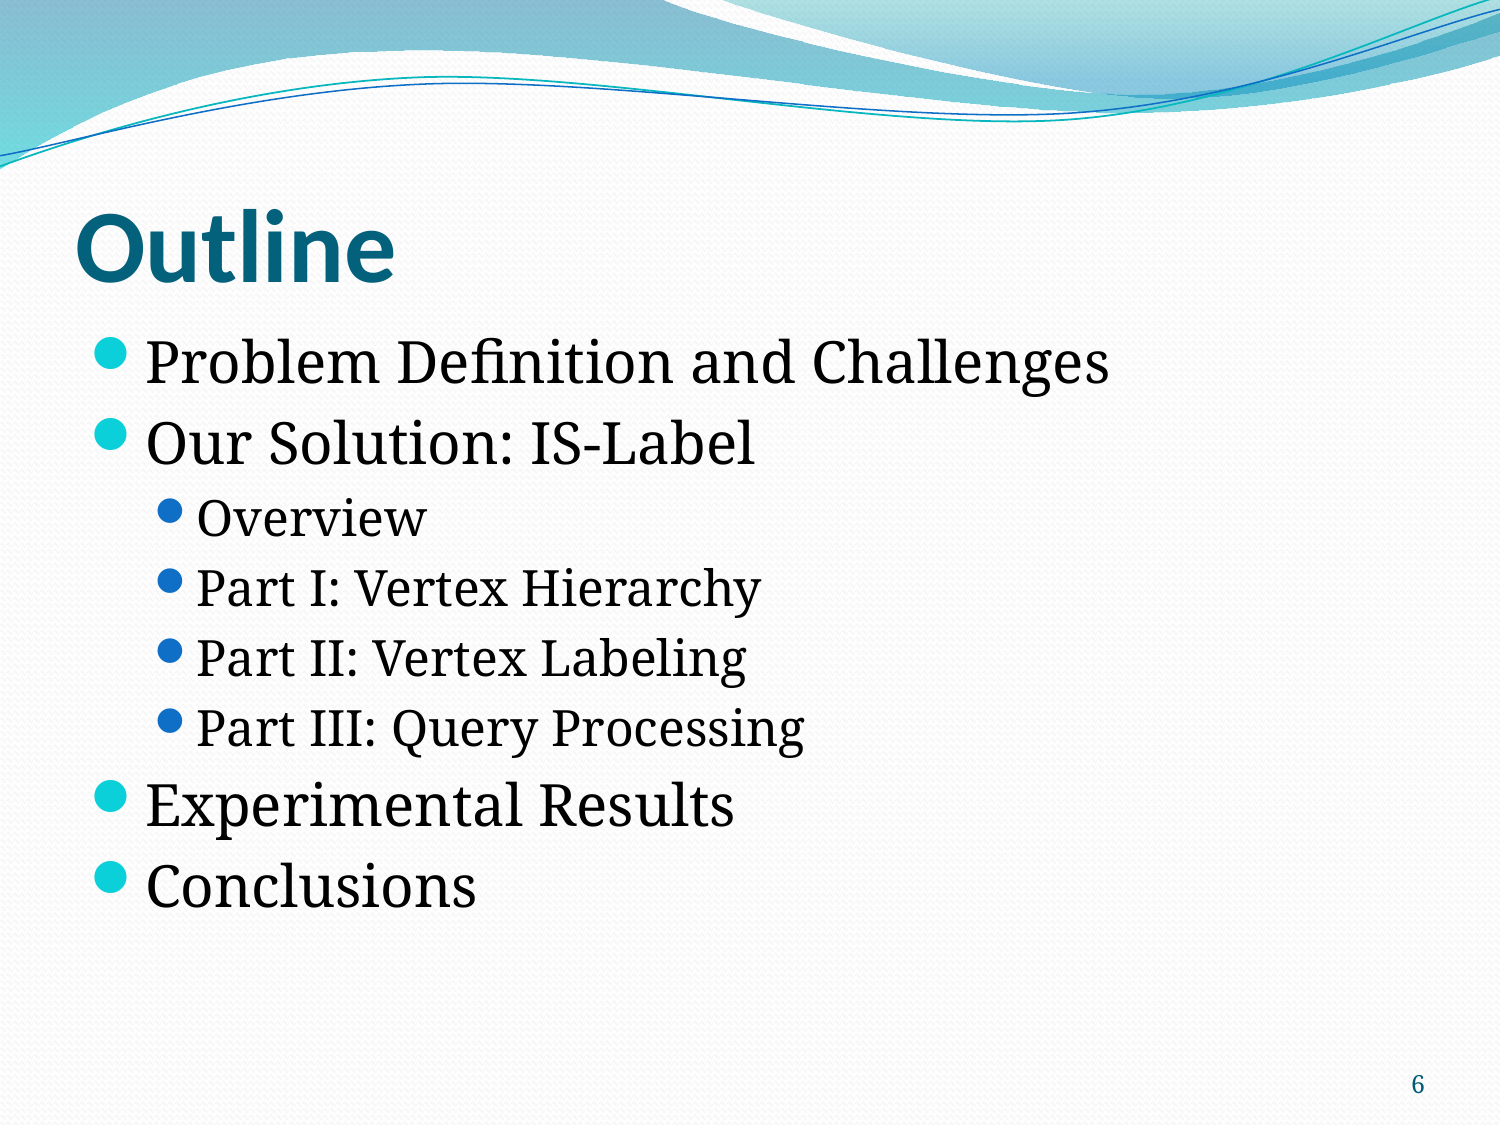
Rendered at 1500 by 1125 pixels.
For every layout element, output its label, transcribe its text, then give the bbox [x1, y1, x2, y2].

list Problem Definition and Challenges Our Solution: IS-Label Overview Part I: Vertex Hierarchy Part II: Vertex Labeling Part III: Query Processing Experimental Results Conclusions [75, 317, 1447, 1047]
title Outline [75, 115, 1425, 303]
slide_number 6 [1299, 1042, 1425, 1103]
